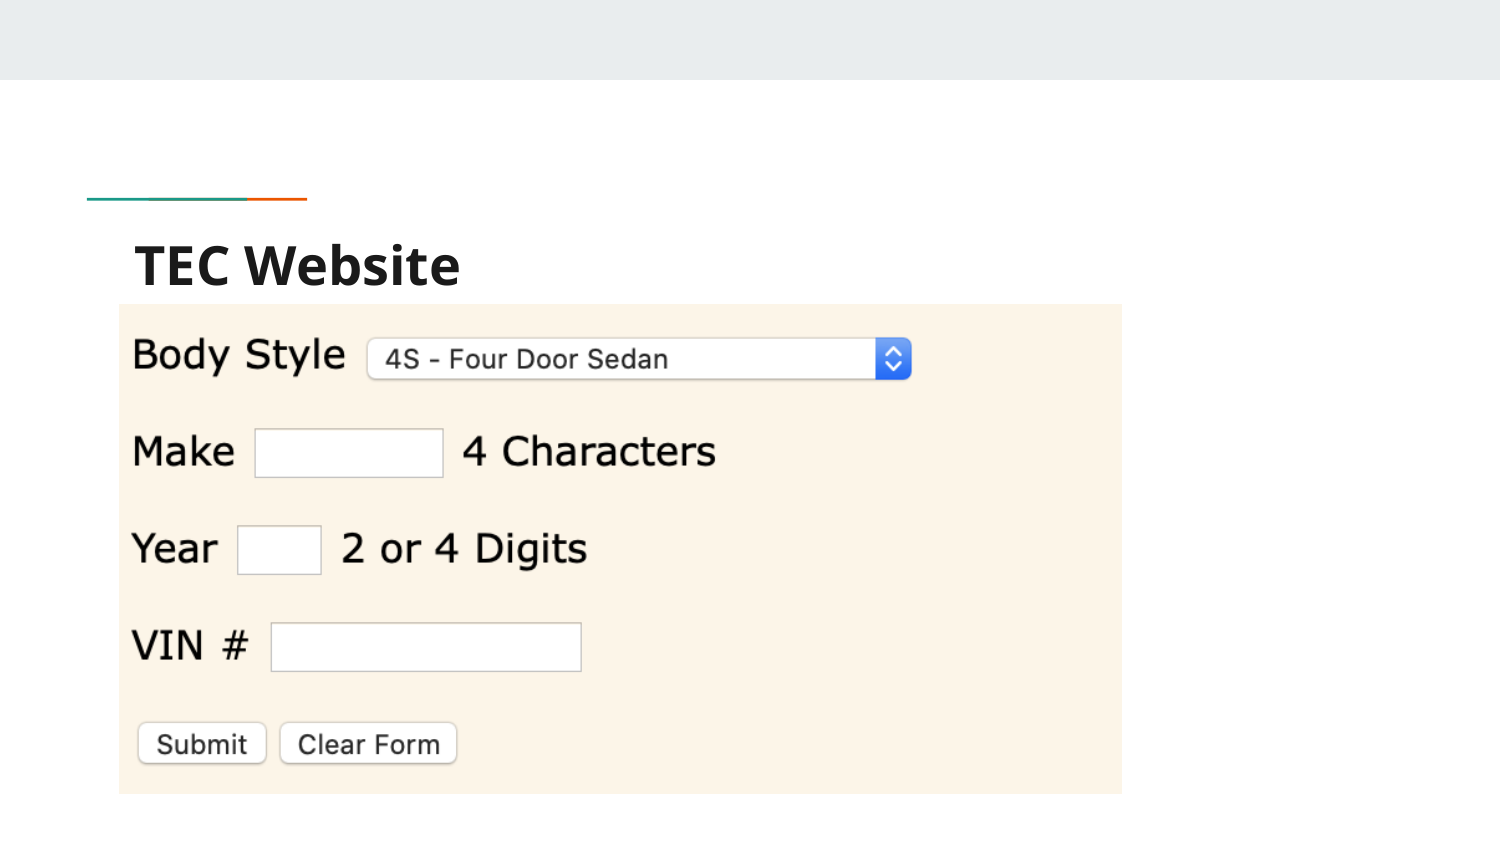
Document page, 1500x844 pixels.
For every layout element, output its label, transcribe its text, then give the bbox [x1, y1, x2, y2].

picture [119, 303, 1122, 794]
title TEC Website [119, 216, 1381, 305]
